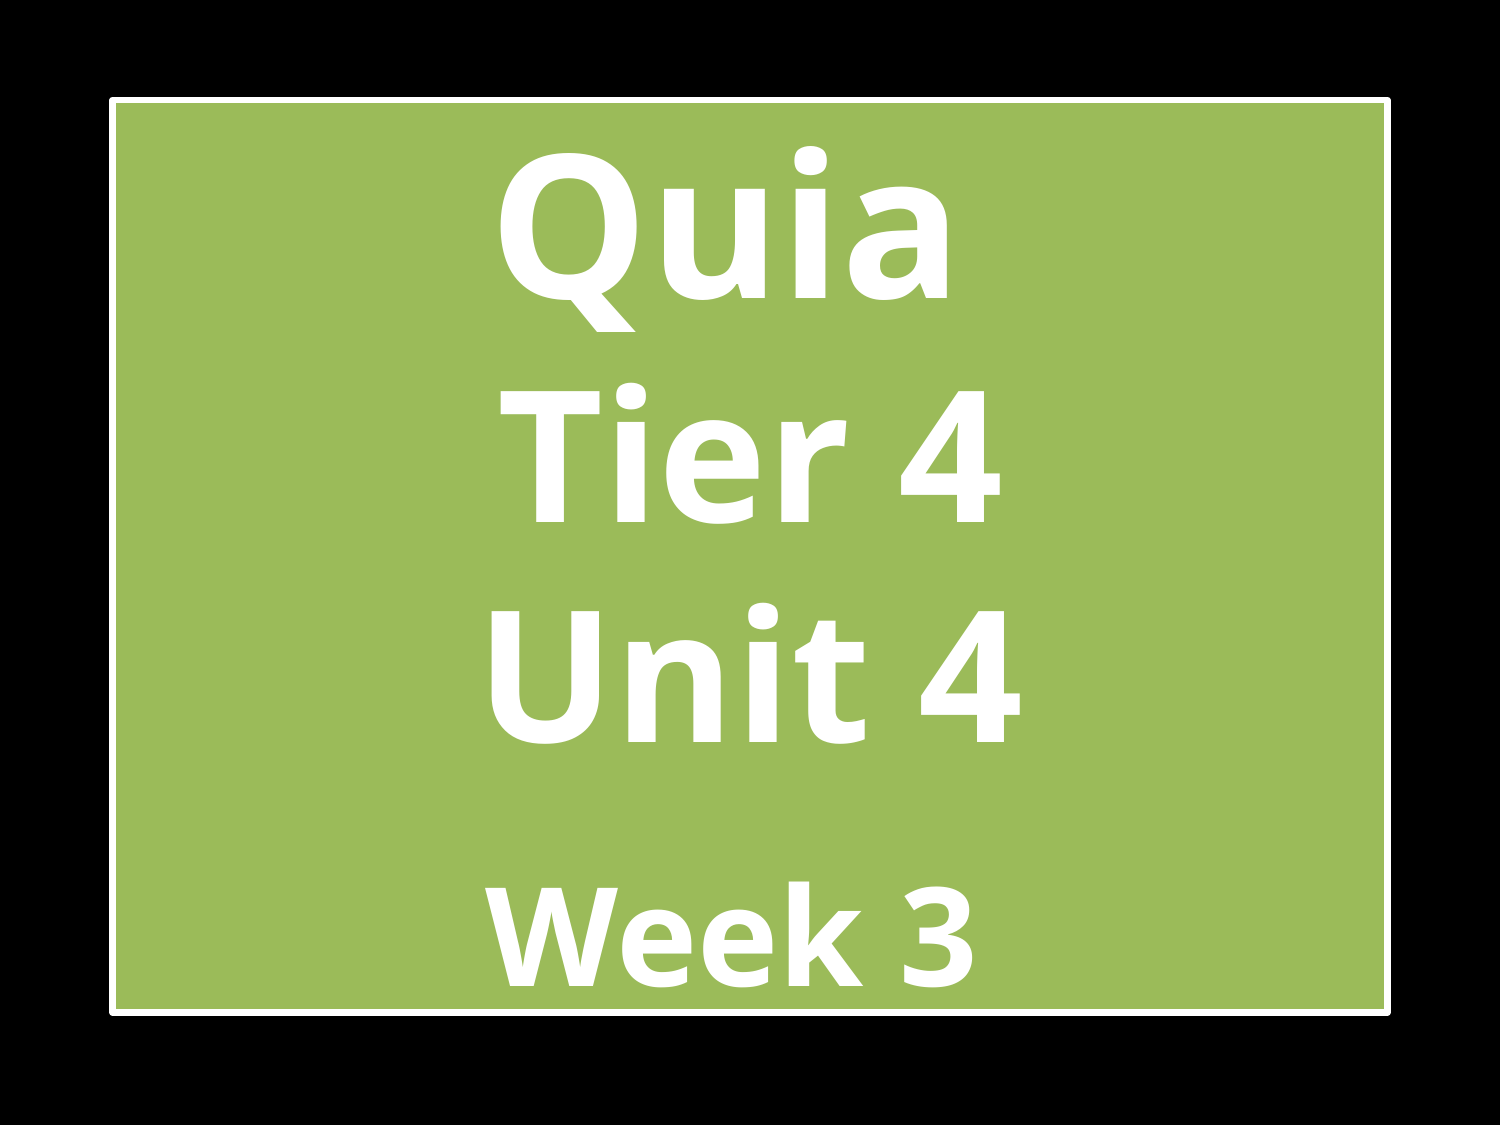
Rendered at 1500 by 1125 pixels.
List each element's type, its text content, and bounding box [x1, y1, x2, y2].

title Quia Tier 4 Unit 4 Week 3 [109, 97, 1391, 1016]
